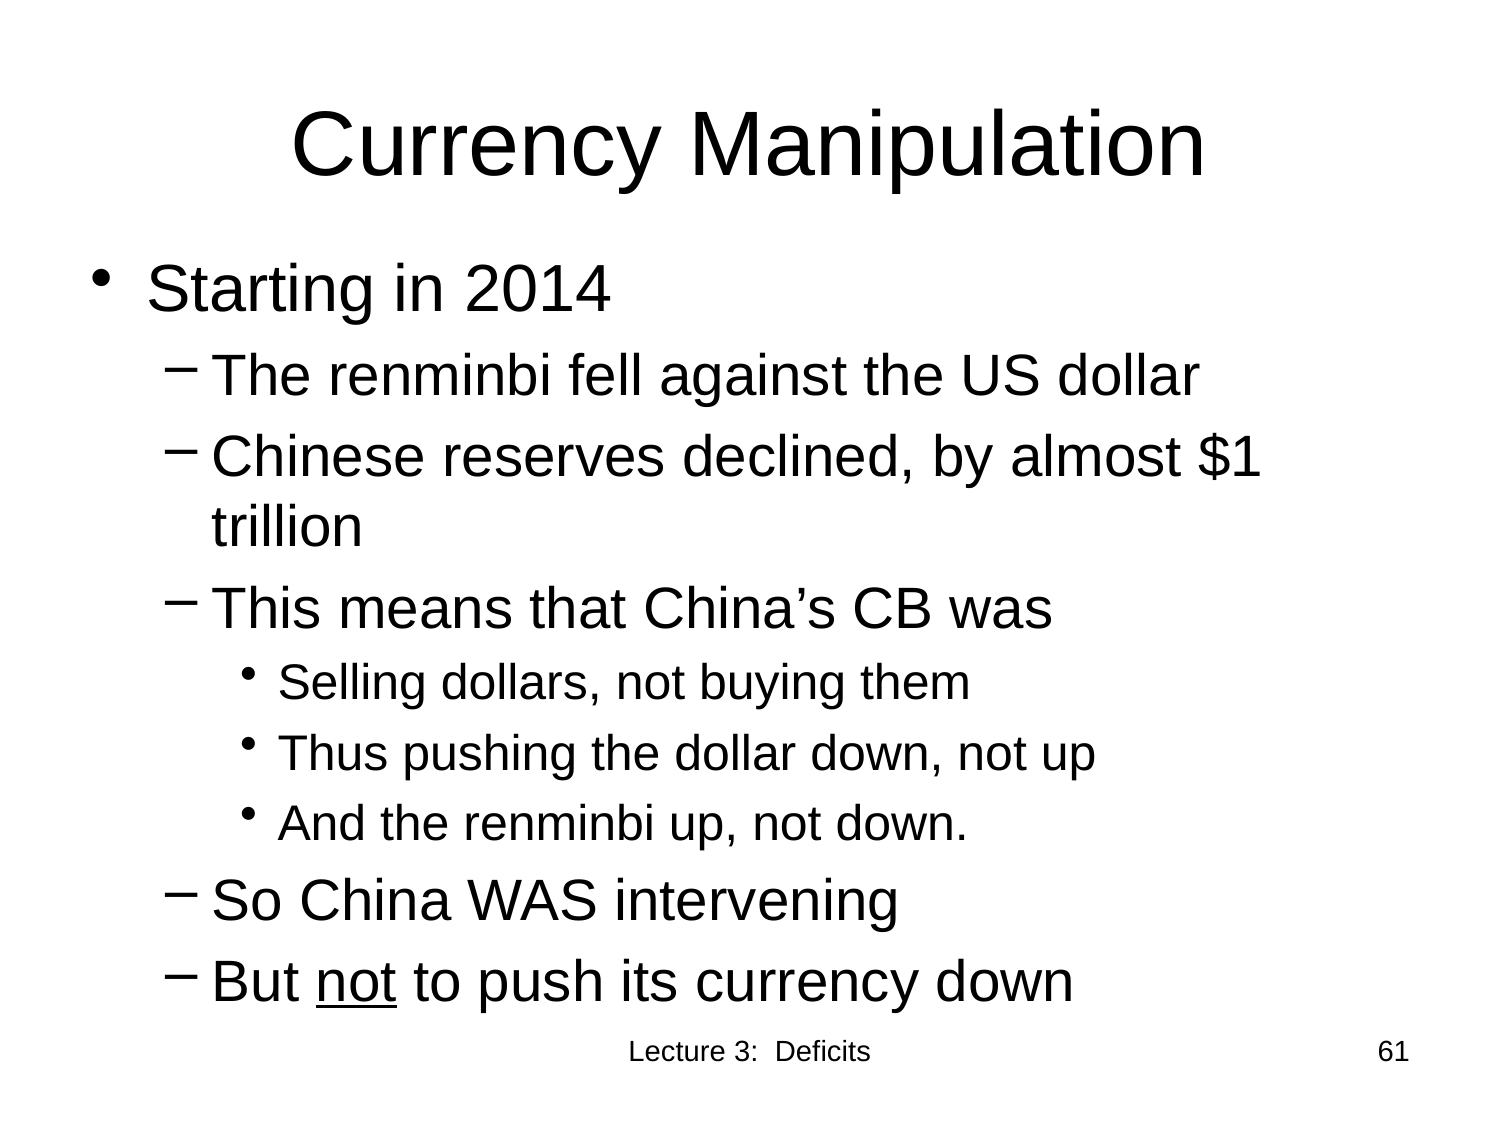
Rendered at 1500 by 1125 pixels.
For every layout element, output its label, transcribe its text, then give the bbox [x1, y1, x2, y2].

slide_number 61 [1074, 1024, 1426, 1103]
footer Lecture 3: Deficits [512, 1024, 988, 1103]
title Currency Manipulation [74, 44, 1426, 233]
list Starting in 2014 The renminbi fell against the US dollar Chinese reserves declined, by almost $1 trillion This means that China’s CB was Selling dollars, not buying them Thus pushing the dollar down, not up And the renminbi up, not down. So China WAS intervening But not to push its currency down [74, 237, 1426, 981]
